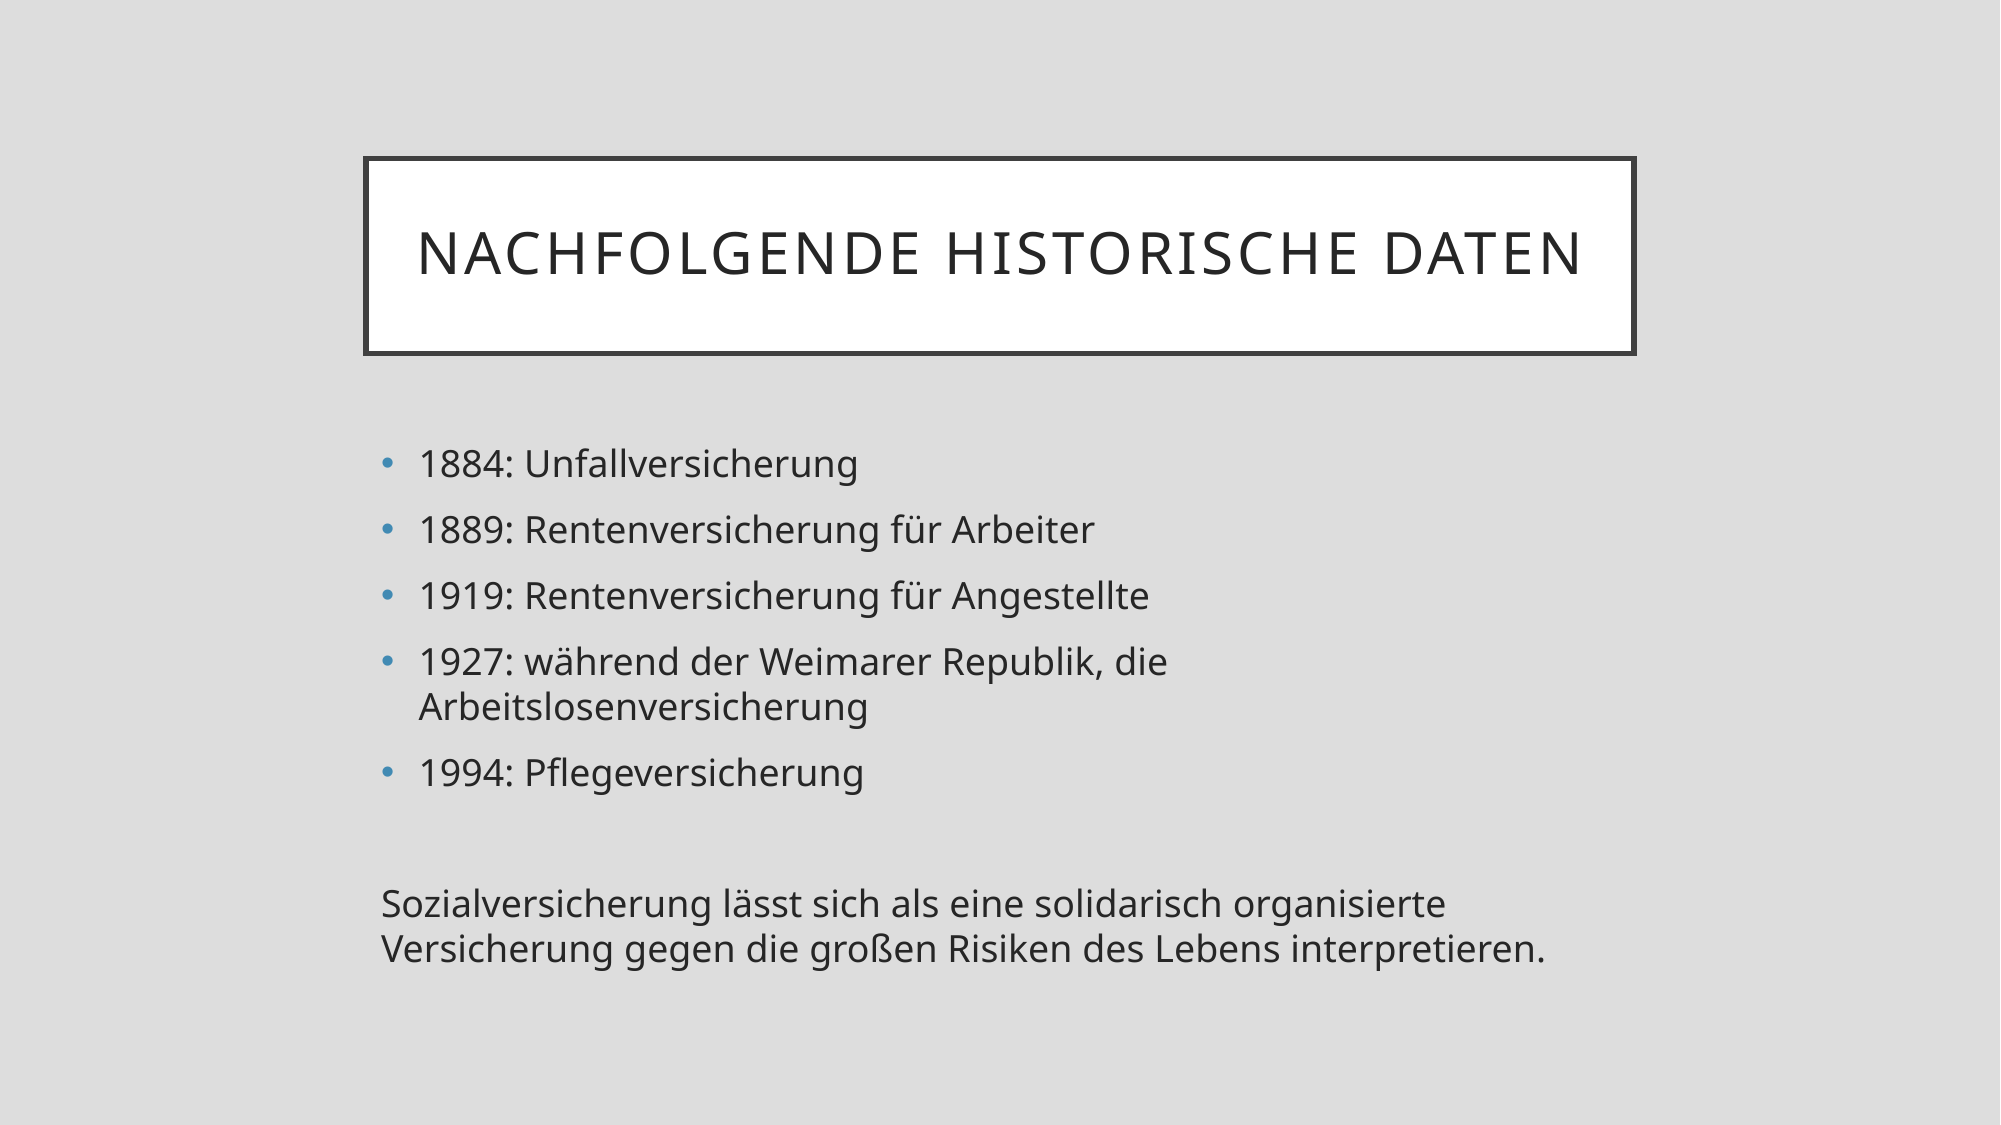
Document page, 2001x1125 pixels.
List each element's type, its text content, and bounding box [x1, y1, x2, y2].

list 1884: Unfallversicherung 1889: Rentenversicherung für Arbeiter 1919: Rentenversicherung für Angestellte 1927: während der Weimarer Republik, die Arbeitslosenversicherung 1994: Pflegeversicherung Sozialversicherung lässt sich als eine solidarisch organisierte Versicherung gegen die großen Risiken des Lebens interpretieren. [366, 432, 1634, 942]
title Nachfolgende historische Daten [363, 156, 1637, 356]
